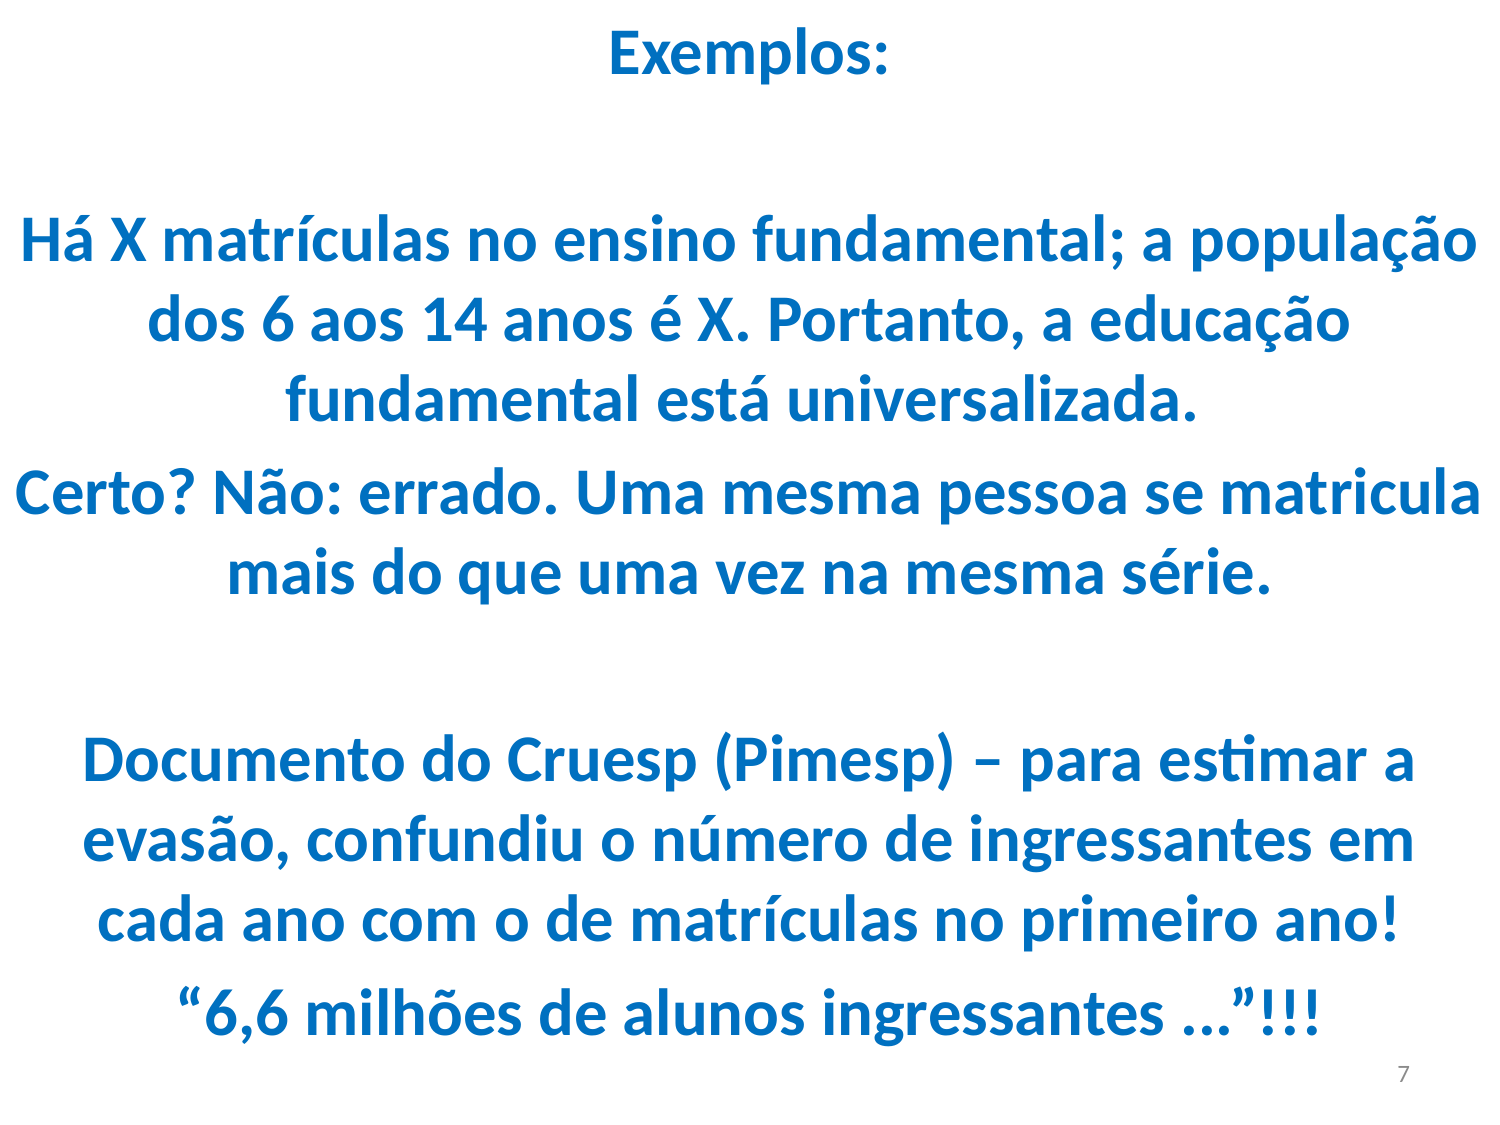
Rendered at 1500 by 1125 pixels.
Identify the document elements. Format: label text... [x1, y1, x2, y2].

slide_number 7 [1074, 1042, 1425, 1103]
subtitle Exemplos: Há X matrículas no ensino fundamental; a população dos 6 aos 14 anos é X. Portanto, a educação fundamental está universalizada. Certo? Não: errado. Uma mesma pessoa se matricula mais do que uma vez na mesma série. Documento do Cruesp (Pimesp) – para estimar a evasão, confundiu o número de ingressantes em cada ano com o de matrículas no primeiro ano! “6,6 milhões de alunos ingressantes ...”!!! [0, 0, 1500, 1094]
